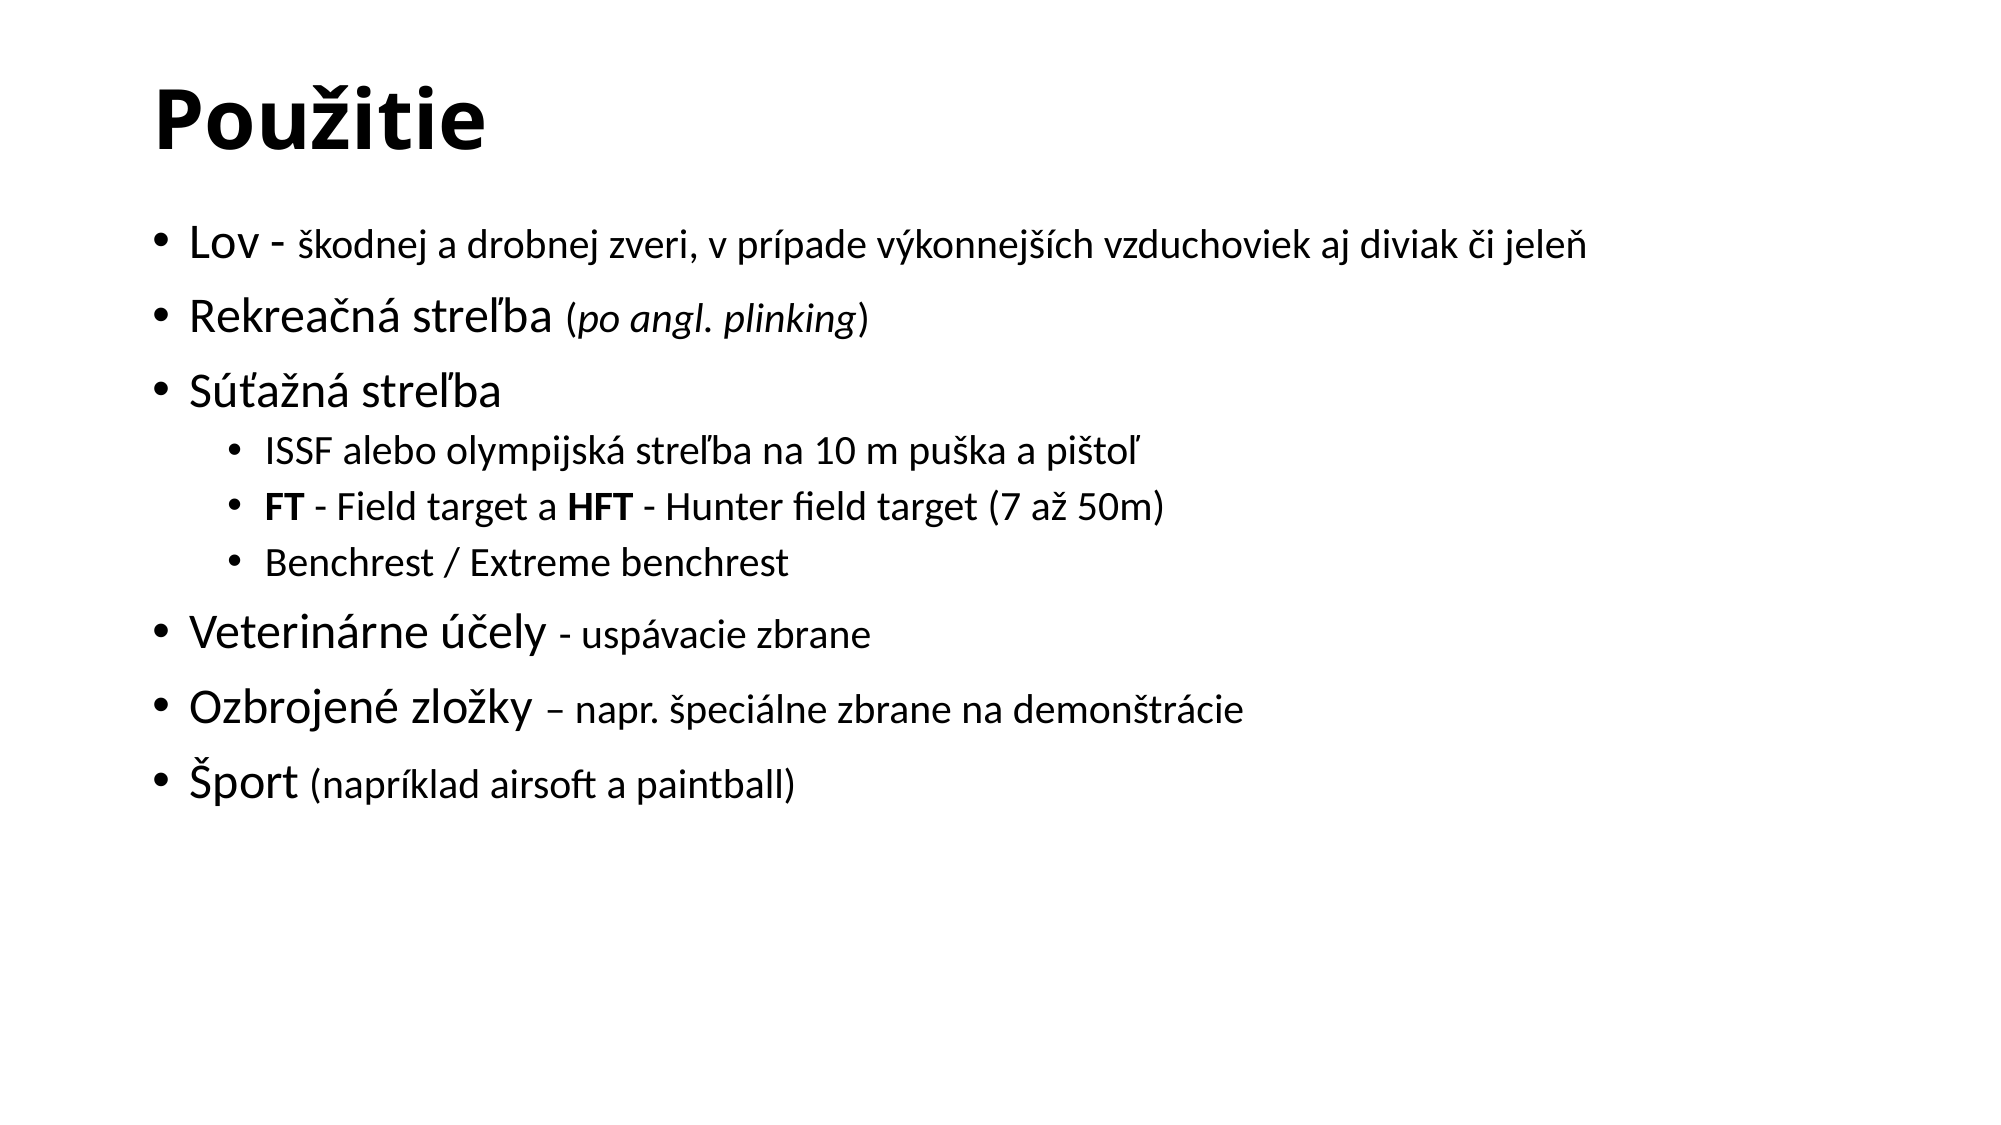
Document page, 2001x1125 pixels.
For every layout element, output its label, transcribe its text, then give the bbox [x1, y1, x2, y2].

title Použitie [137, 59, 1863, 185]
list Lov - škodnej a drobnej zveri, v prípade výkonnejších vzduchoviek aj diviak či jeleň Rekreačná streľba (po angl. plinking) Súťažná streľba ISSF alebo olympijská streľba na 10 m puška a pištoľ FT - Field target a HFT - Hunter field target (7 až 50m) Benchrest / Extreme benchrest Veterinárne účely - uspávacie zbrane Ozbrojené zložky – napr. špeciálne zbrane na demonštrácie Šport (napríklad airsoft a paintball) [137, 207, 1863, 1014]
